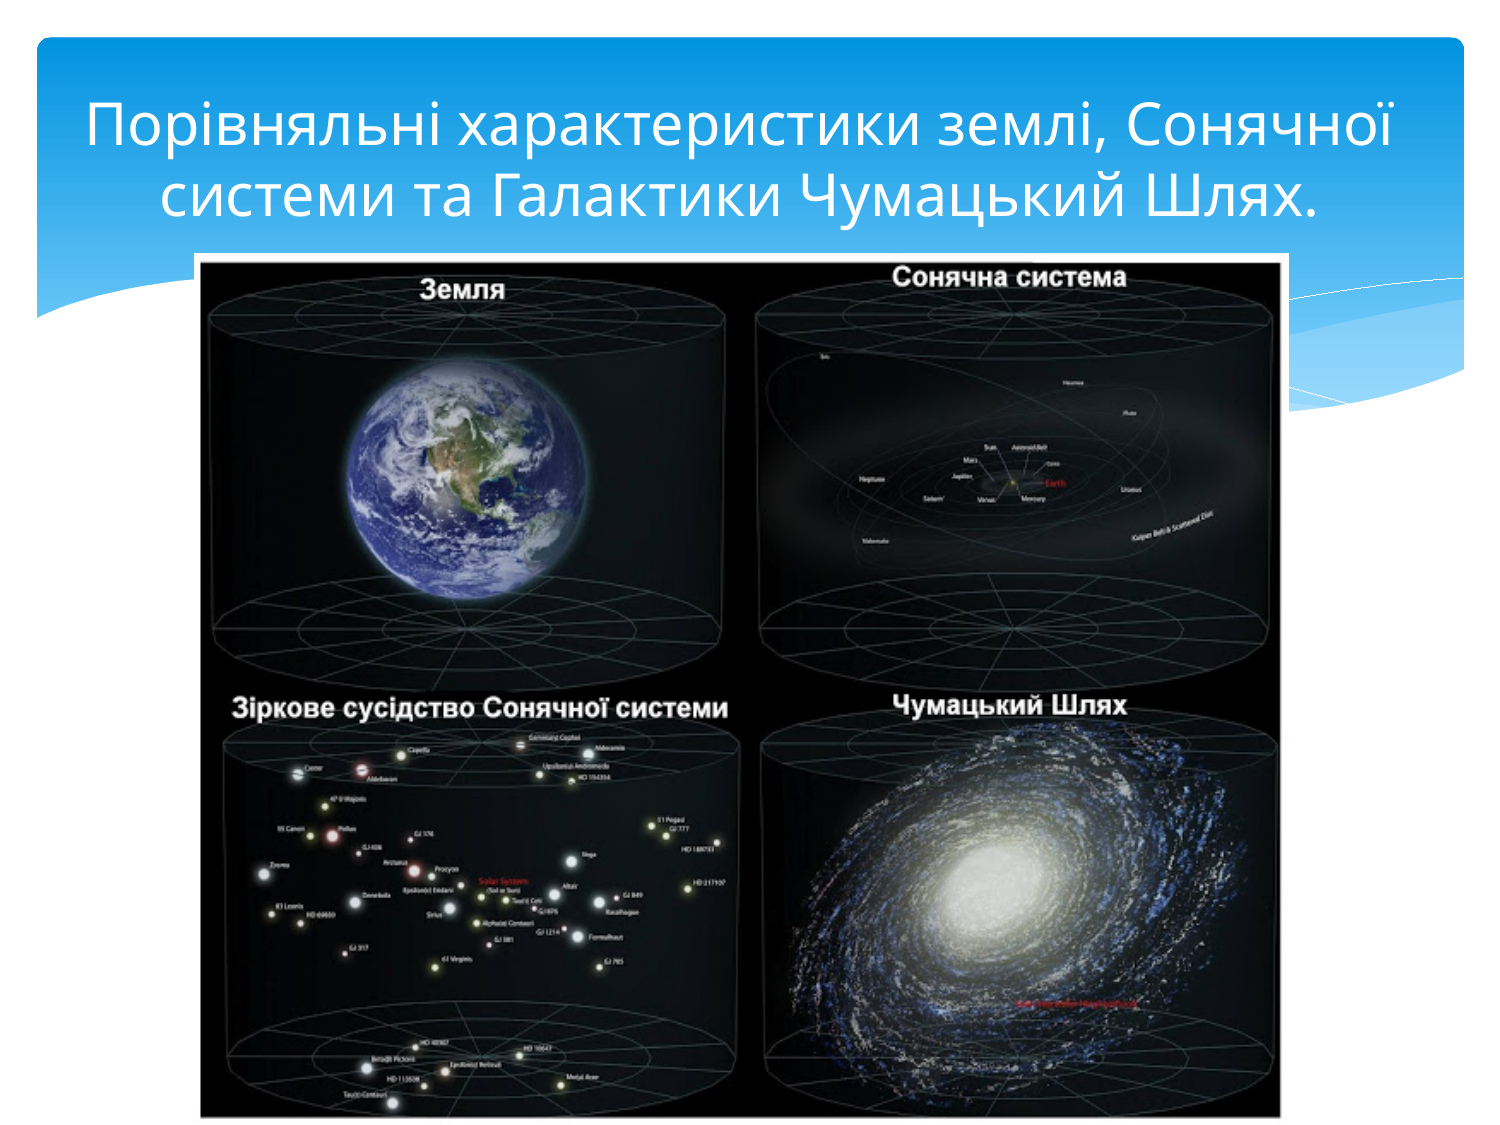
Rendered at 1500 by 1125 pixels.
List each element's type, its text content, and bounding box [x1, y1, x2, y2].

title Порівняльні характеристики землі, Сонячної системи та Галактики Чумацький Шлях. [64, 54, 1415, 261]
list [194, 253, 1289, 1124]
